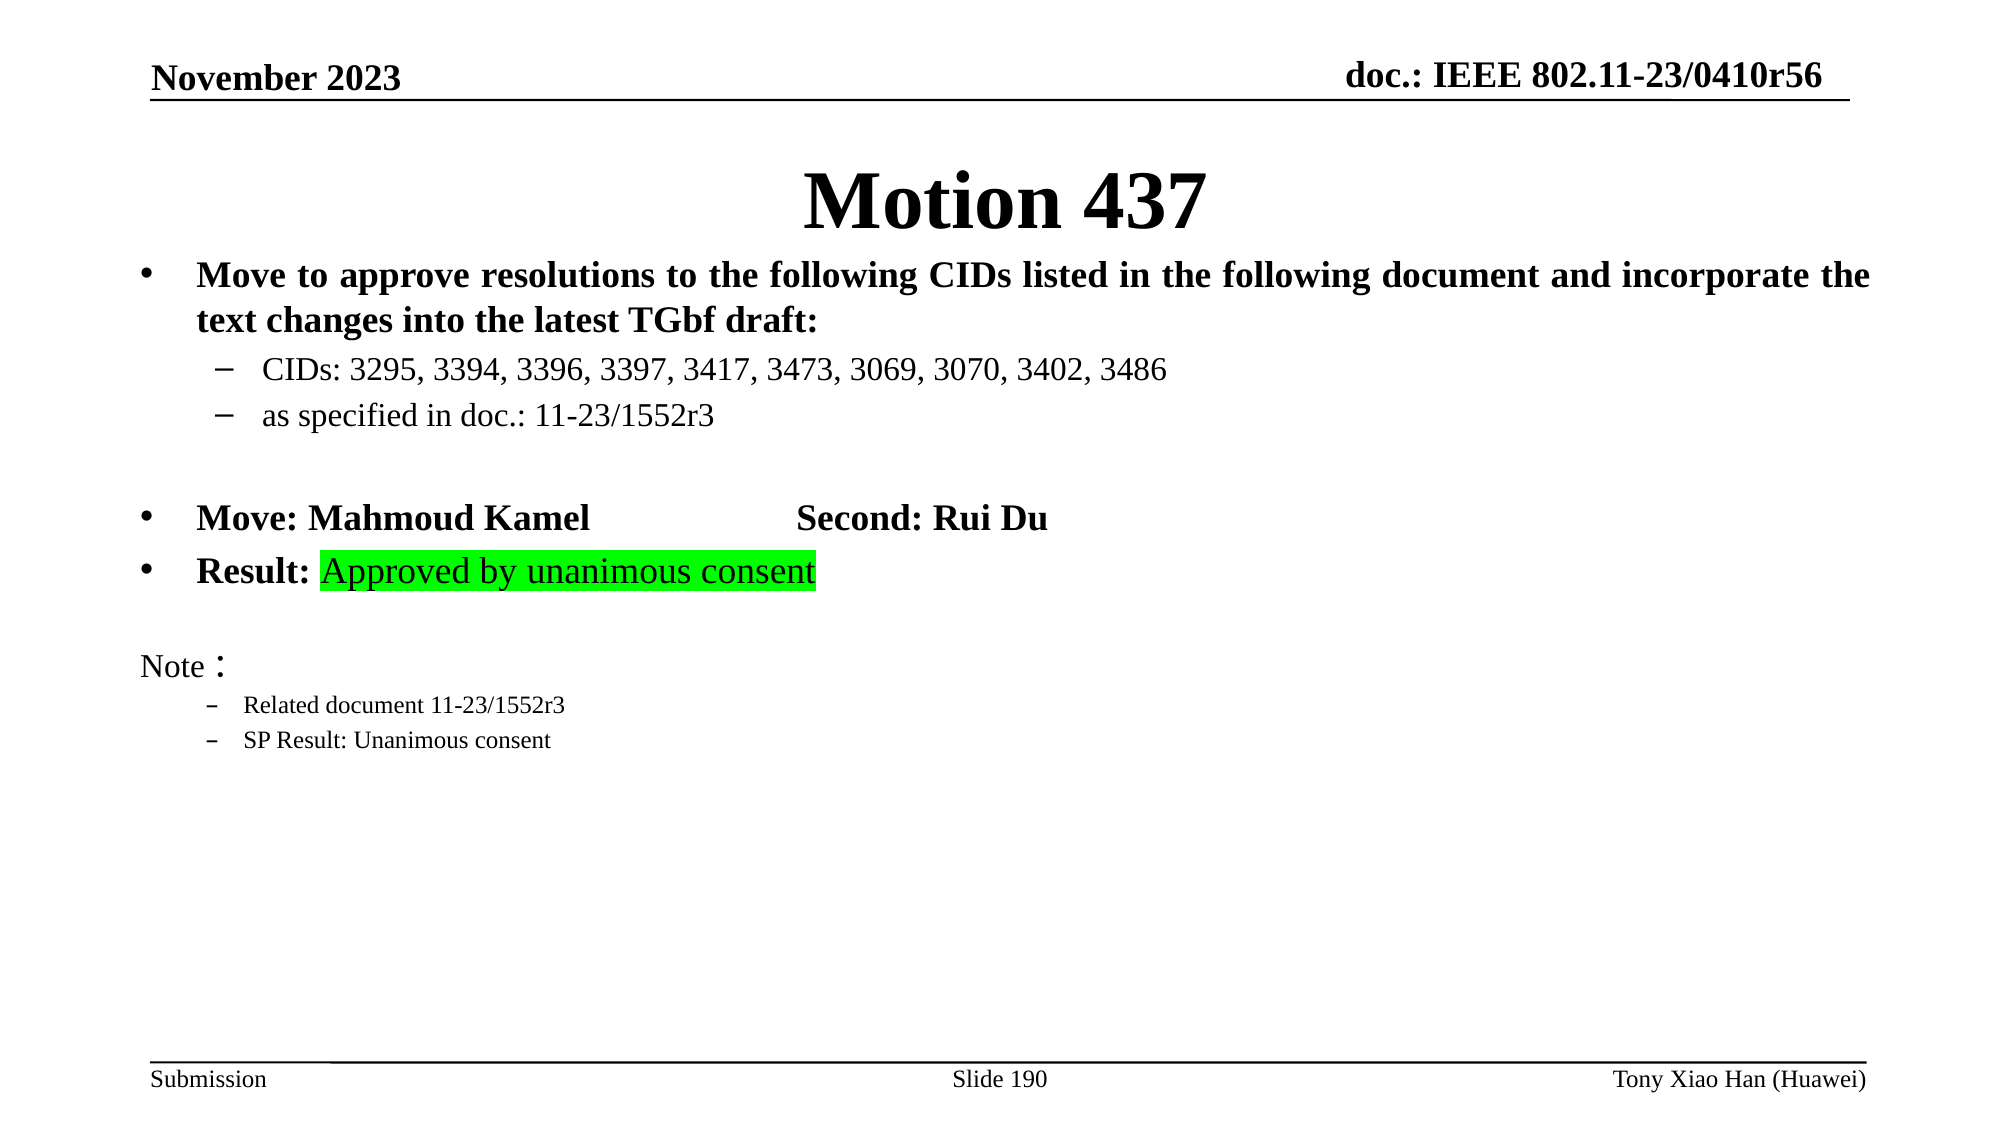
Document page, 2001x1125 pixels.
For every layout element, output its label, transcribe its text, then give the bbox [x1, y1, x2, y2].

text_box Motion 437 [368, 137, 1644, 212]
text_box Move to approve resolutions to the following CIDs listed in the following document and incorporate the text changes into the latest TGbf draft: CIDs: 3295, 3394, 3396, 3397, 3417, 3473, 3069, 3070, 3402, 3486 as specified in doc.: 11-23/1552r3 Move: Mahmoud Kamel Second: Rui Du Result: Approved by unanimous consent Note： Related document 11-23/1552r3 SP Result: Unanimous consent [125, 212, 1888, 988]
